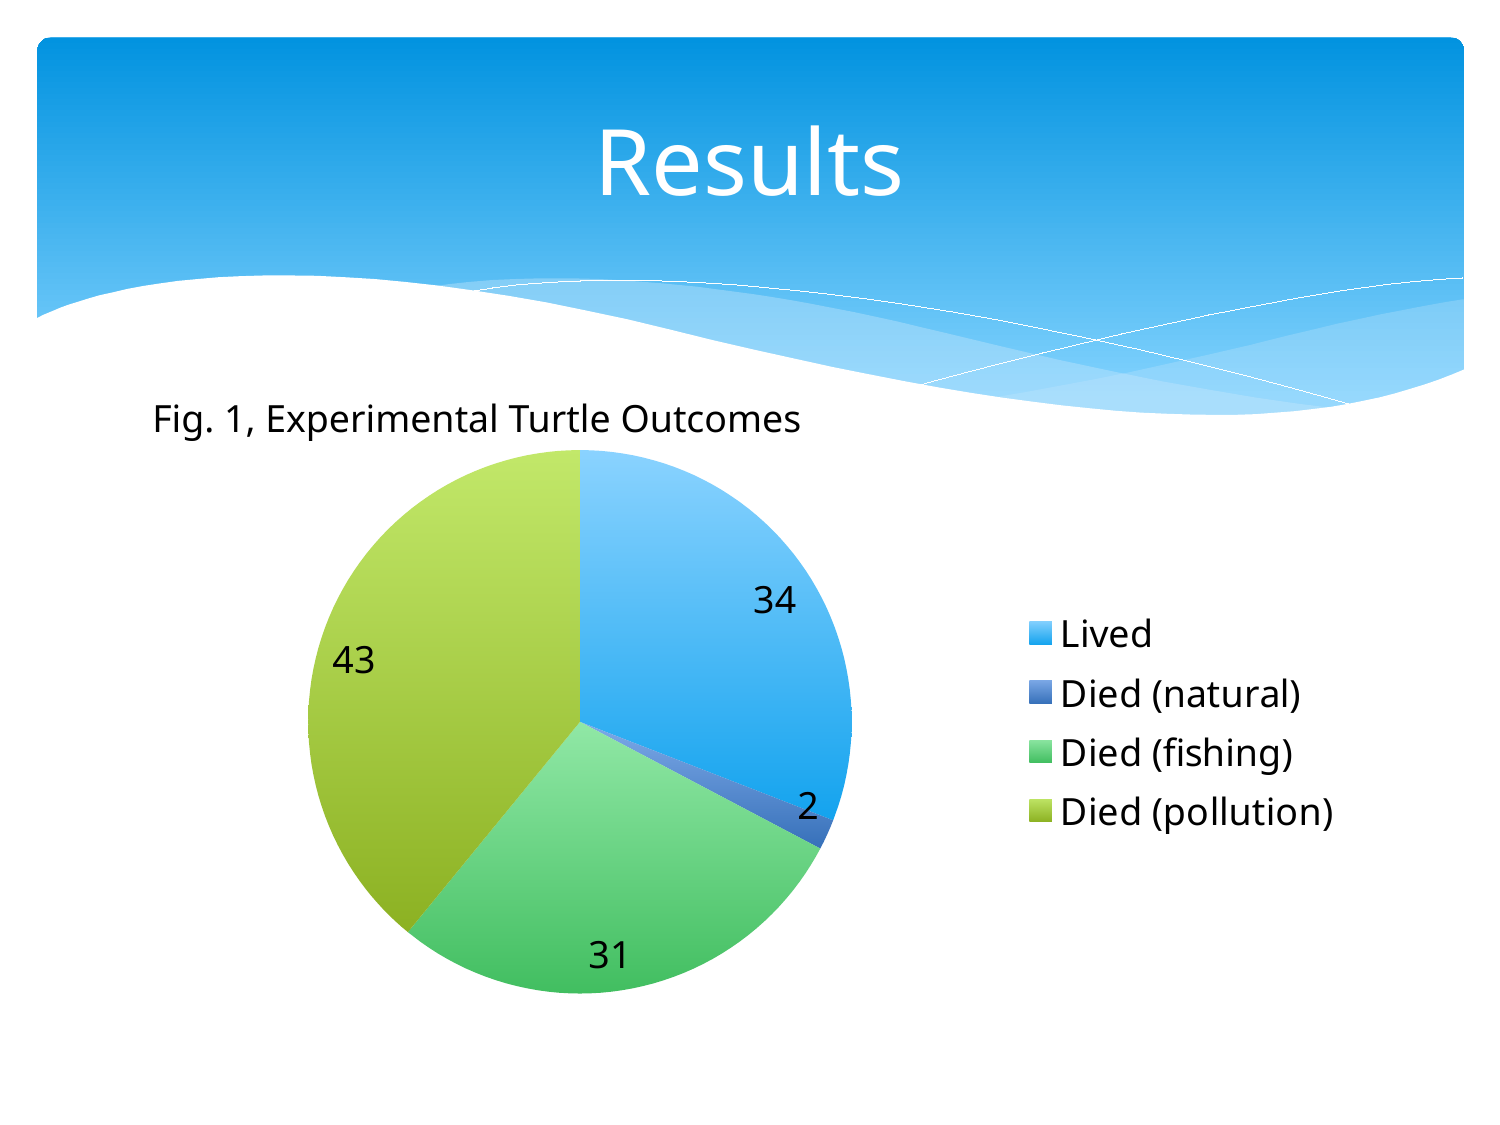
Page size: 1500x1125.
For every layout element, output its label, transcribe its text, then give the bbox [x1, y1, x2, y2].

text_box Fig. 1, Experimental Turtle Outcomes [137, 387, 850, 441]
title Results [75, 55, 1425, 261]
chart [142, 438, 1359, 1006]
